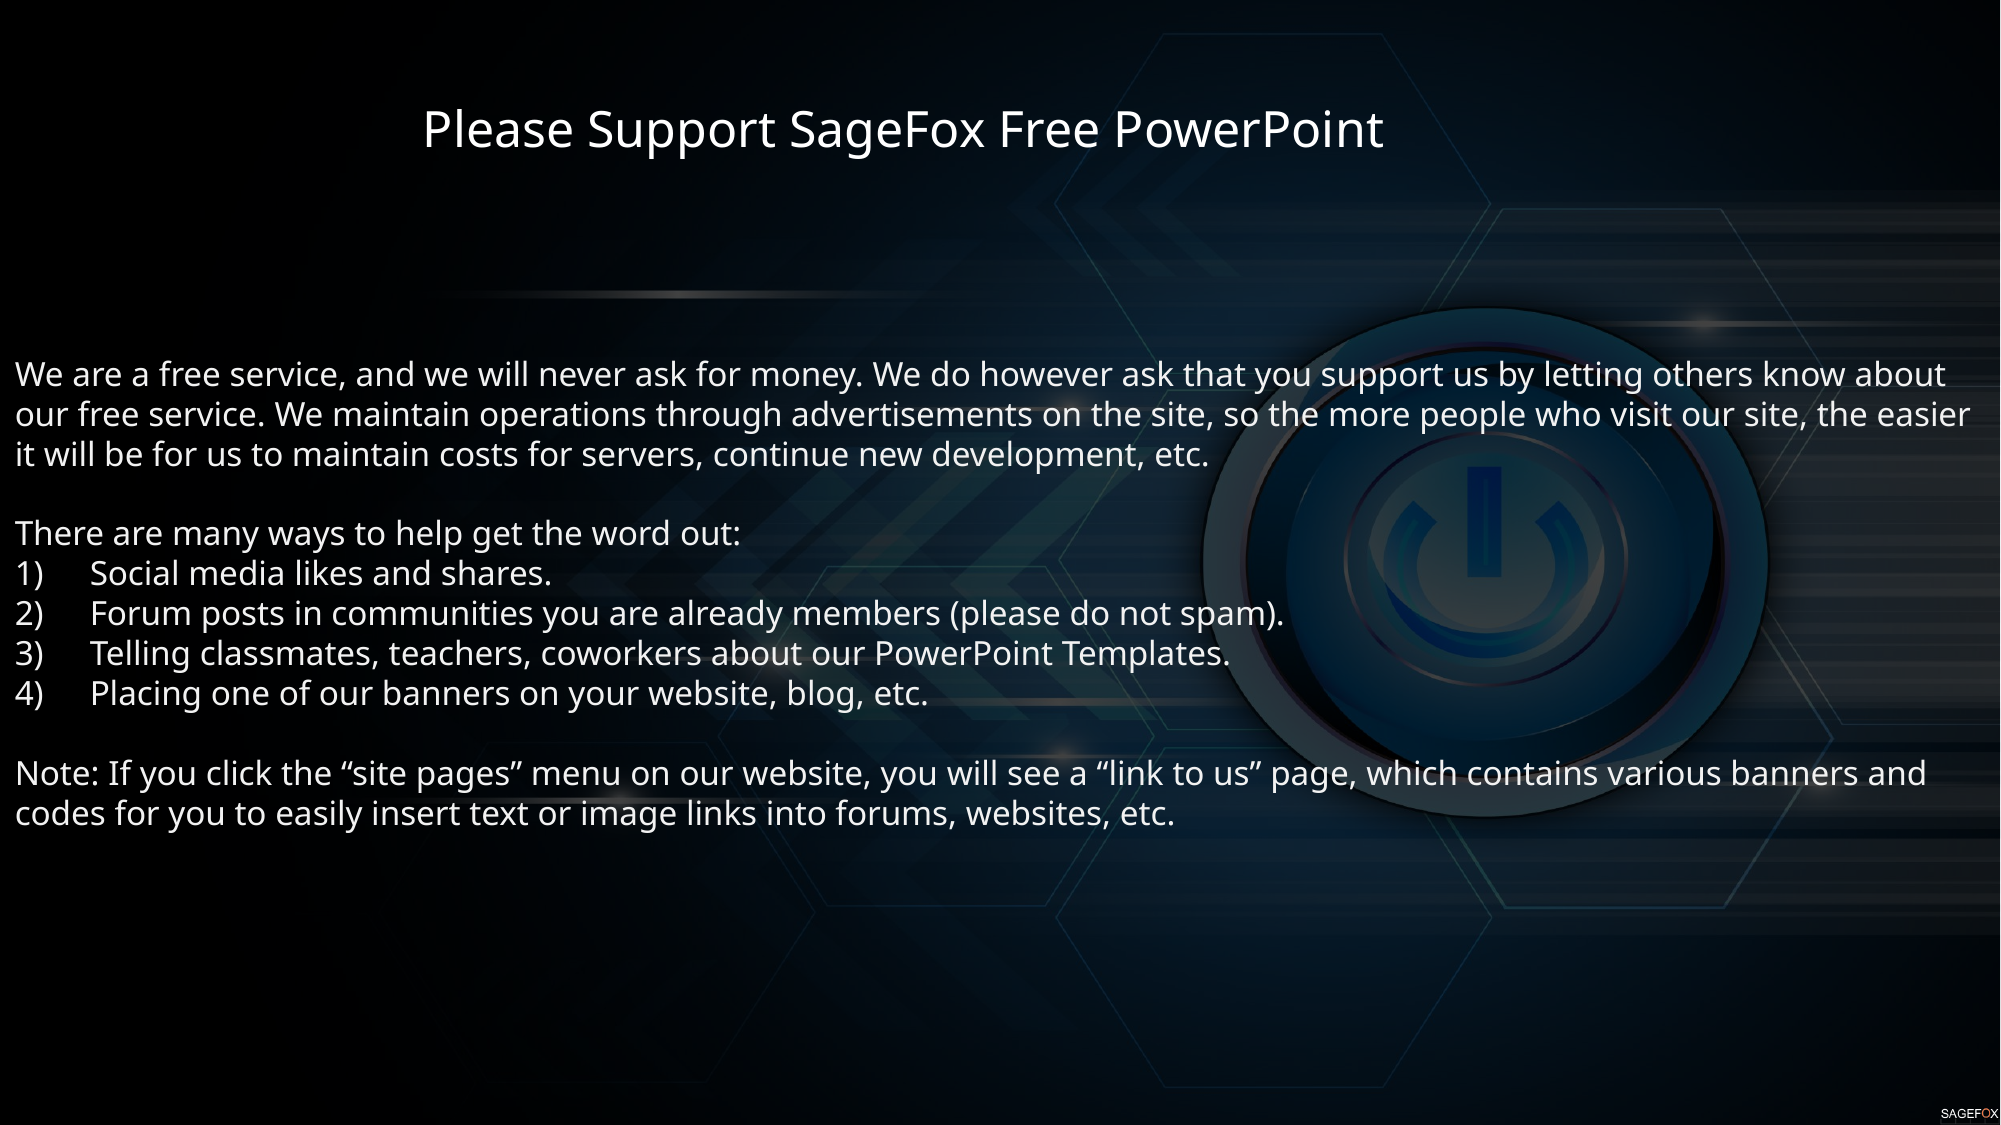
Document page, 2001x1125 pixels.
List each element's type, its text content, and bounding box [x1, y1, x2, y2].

title Please Support SageFox Free PowerPoint [363, 72, 1444, 190]
text_box We are a free service, and we will never ask for money. We do however ask that you support us by letting others know about our free service. We maintain operations through advertisements on the site, so the more people who visit our site, the easier it will be for us to maintain costs for servers, continue new development, etc. There are many ways to help get the word out: Social media likes and shares. Forum posts in communities you are already members (please do not spam). Telling classmates, teachers, coworkers about our PowerPoint Templates. Placing one of our banners on your website, blog, etc. Note: If you click the “site pages” menu on our website, you will see a “link to us” page, which contains various banners and codes for you to easily insert text or image links into forums, websites, etc. [0, 0, 2000, 1125]
